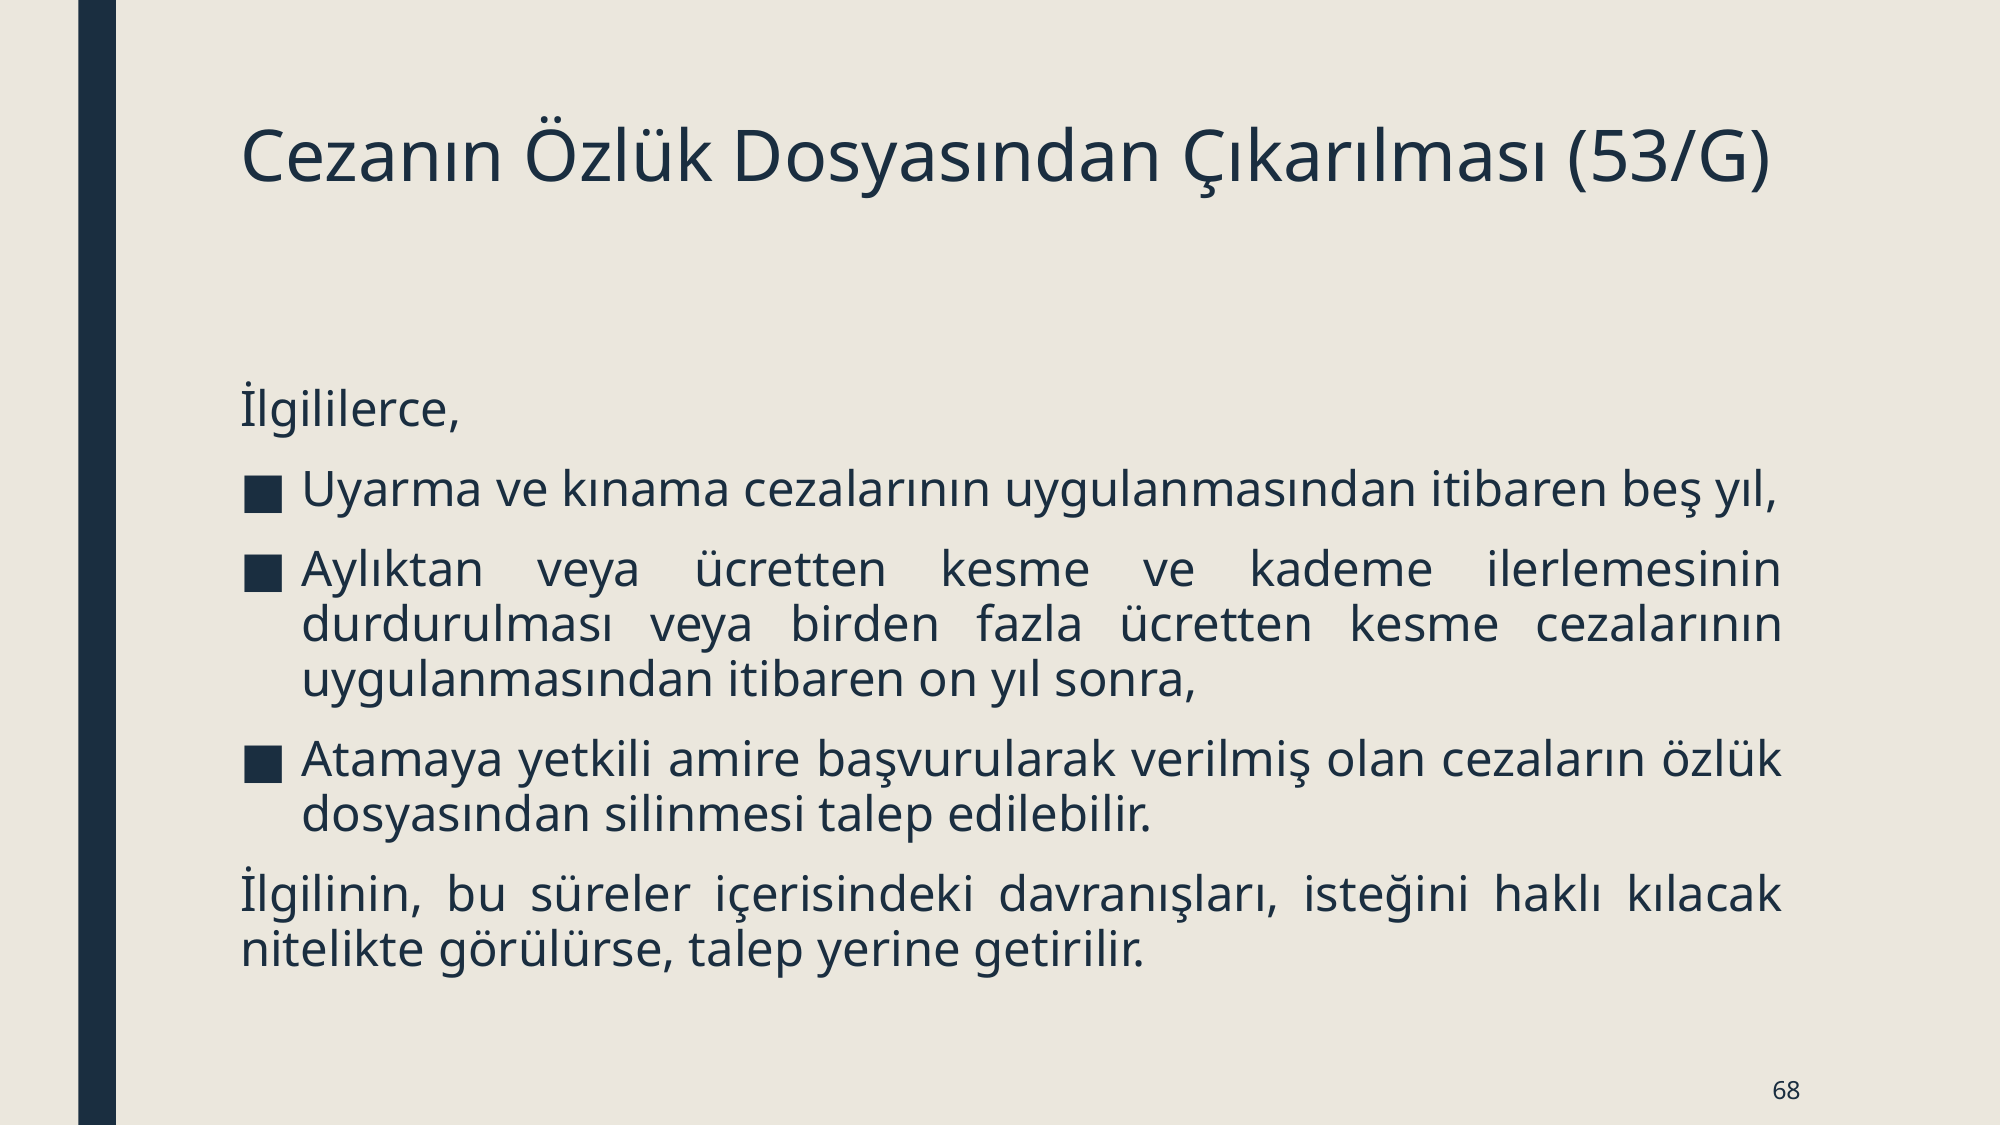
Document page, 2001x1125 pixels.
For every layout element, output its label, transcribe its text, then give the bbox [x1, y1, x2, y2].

title Cezanın Özlük Dosyasından Çıkarılması (53/G) [225, 112, 1800, 357]
slide_number 68 [1553, 1058, 1816, 1125]
list İlgililerce, Uyarma ve kınama cezalarının uygulanmasından itibaren beş yıl, Aylıktan veya ücretten kesme ve kademe ilerlemesinin durdurulması veya birden fazla ücretten kesme cezalarının uygulanmasından itibaren on yıl sonra, Atamaya yetkili amire başvurularak verilmiş olan cezaların özlük dosyasından silinmesi talep edilebilir. İlgilinin, bu süreler içerisindeki davranışları, isteğini haklı kılacak nitelikte görülürse, talep yerine getirilir. [225, 375, 1800, 1042]
